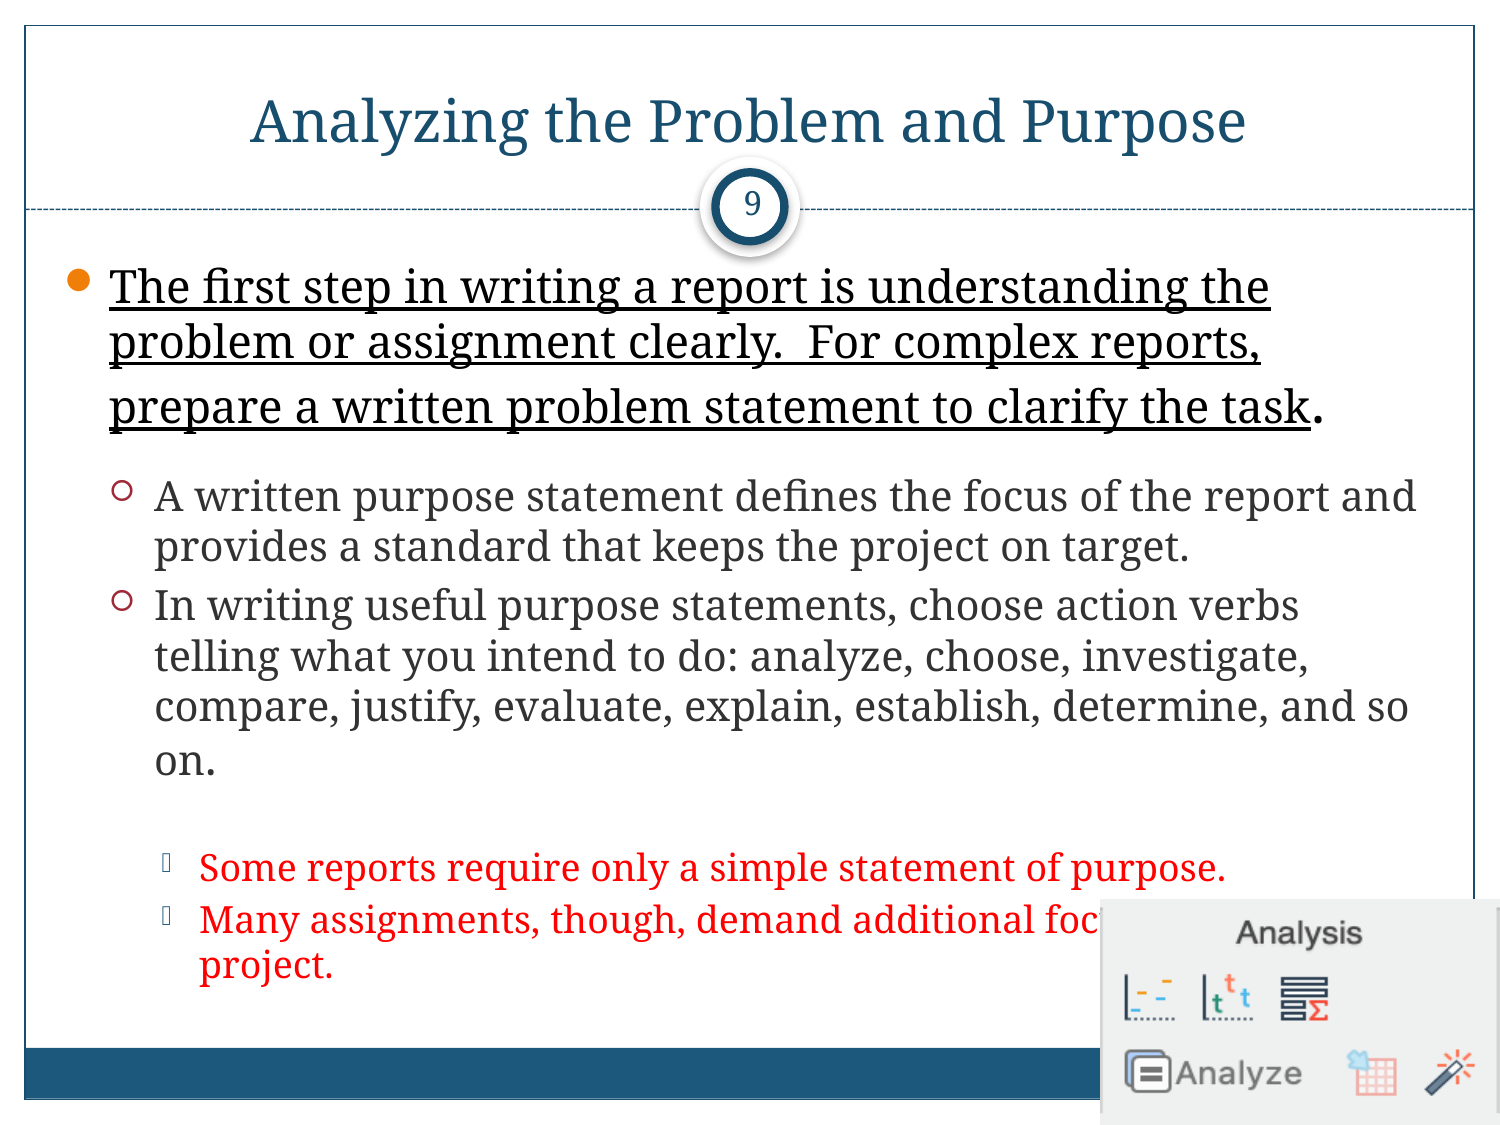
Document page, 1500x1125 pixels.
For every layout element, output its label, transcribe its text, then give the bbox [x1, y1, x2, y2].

title Analyzing the Problem and Purpose [49, 37, 1450, 162]
list The first step in writing a report is understanding the problem or assignment clearly. For complex reports, prepare a written problem statement to clarify the task. A written purpose statement defines the focus of the report and provides a standard that keeps the project on target. In writing useful purpose statements, choose action verbs telling what you intend to do: analyze, choose, investigate, compare, justify, evaluate, explain, establish, determine, and so on. Some reports require only a simple statement of purpose. Many assignments, though, demand additional focus to guide the project. [49, 250, 1445, 1001]
picture [1099, 899, 1500, 1125]
slide_number 9 [715, 168, 791, 241]
